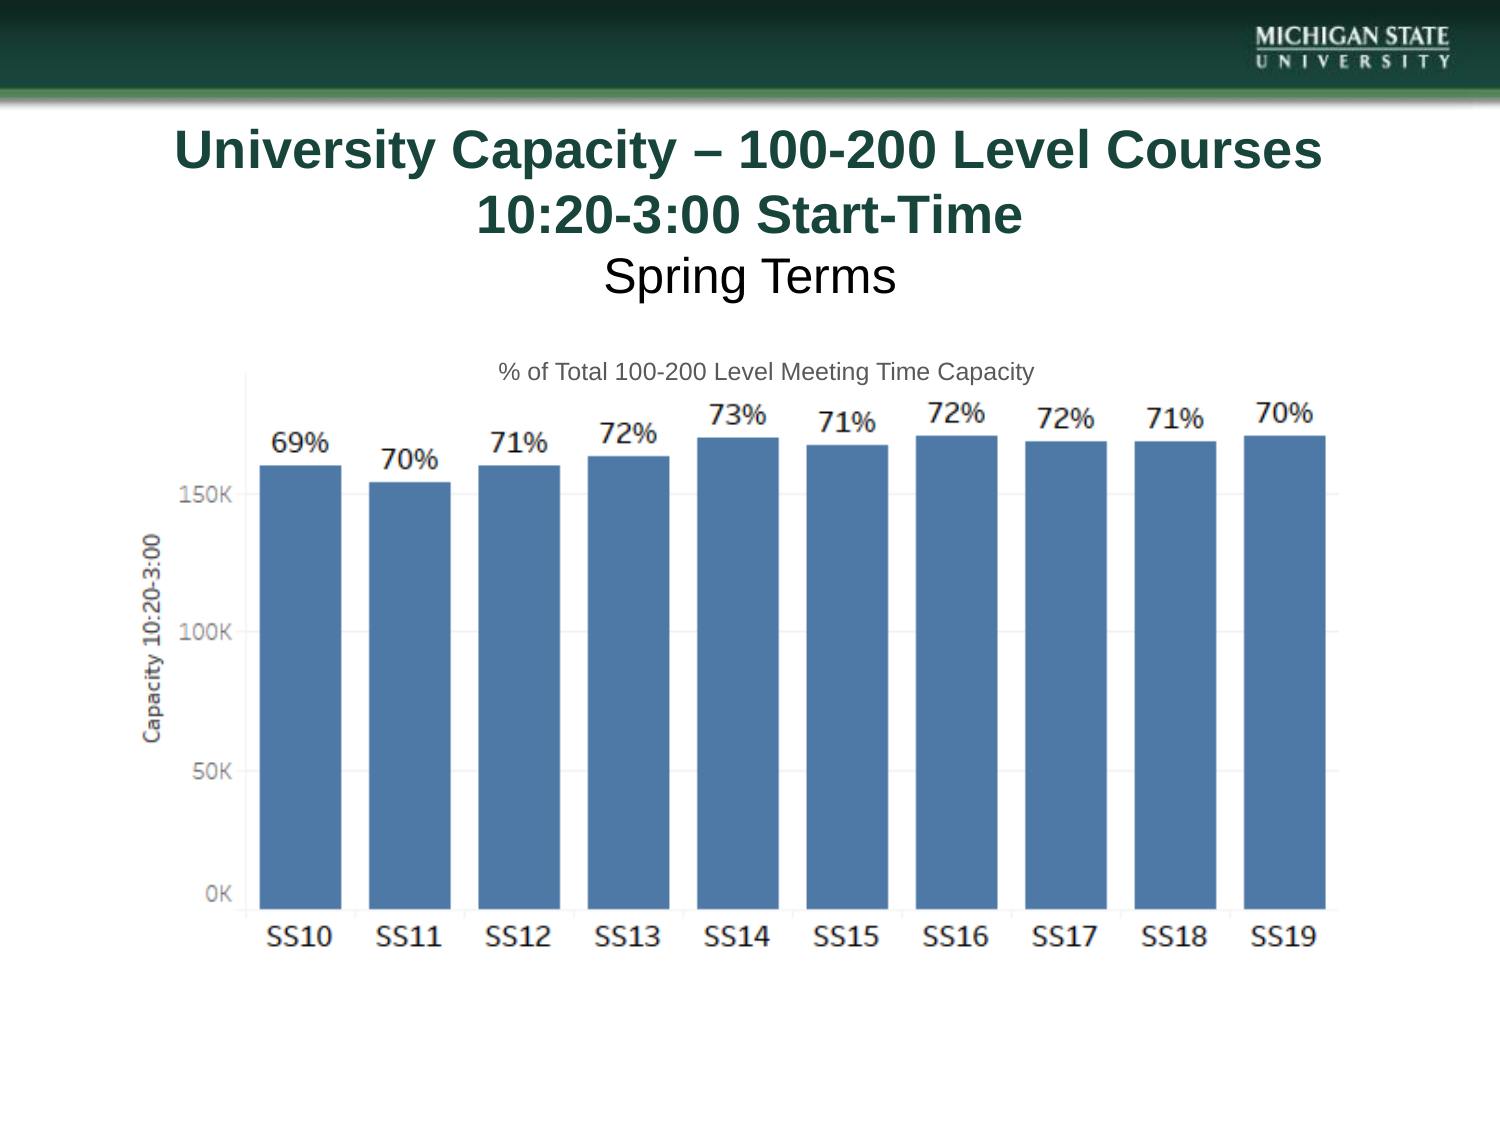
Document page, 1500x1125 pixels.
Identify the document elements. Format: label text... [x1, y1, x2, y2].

text_box % of Total 100-200 Level Meeting Time Capacity [483, 348, 1053, 371]
text_box Spring Terms [85, 236, 1415, 312]
title University Capacity – 100-200 Level Courses 10:20-3:00 Start-Time [0, 106, 1500, 202]
picture [0, 0, 1500, 106]
picture [123, 373, 1340, 956]
